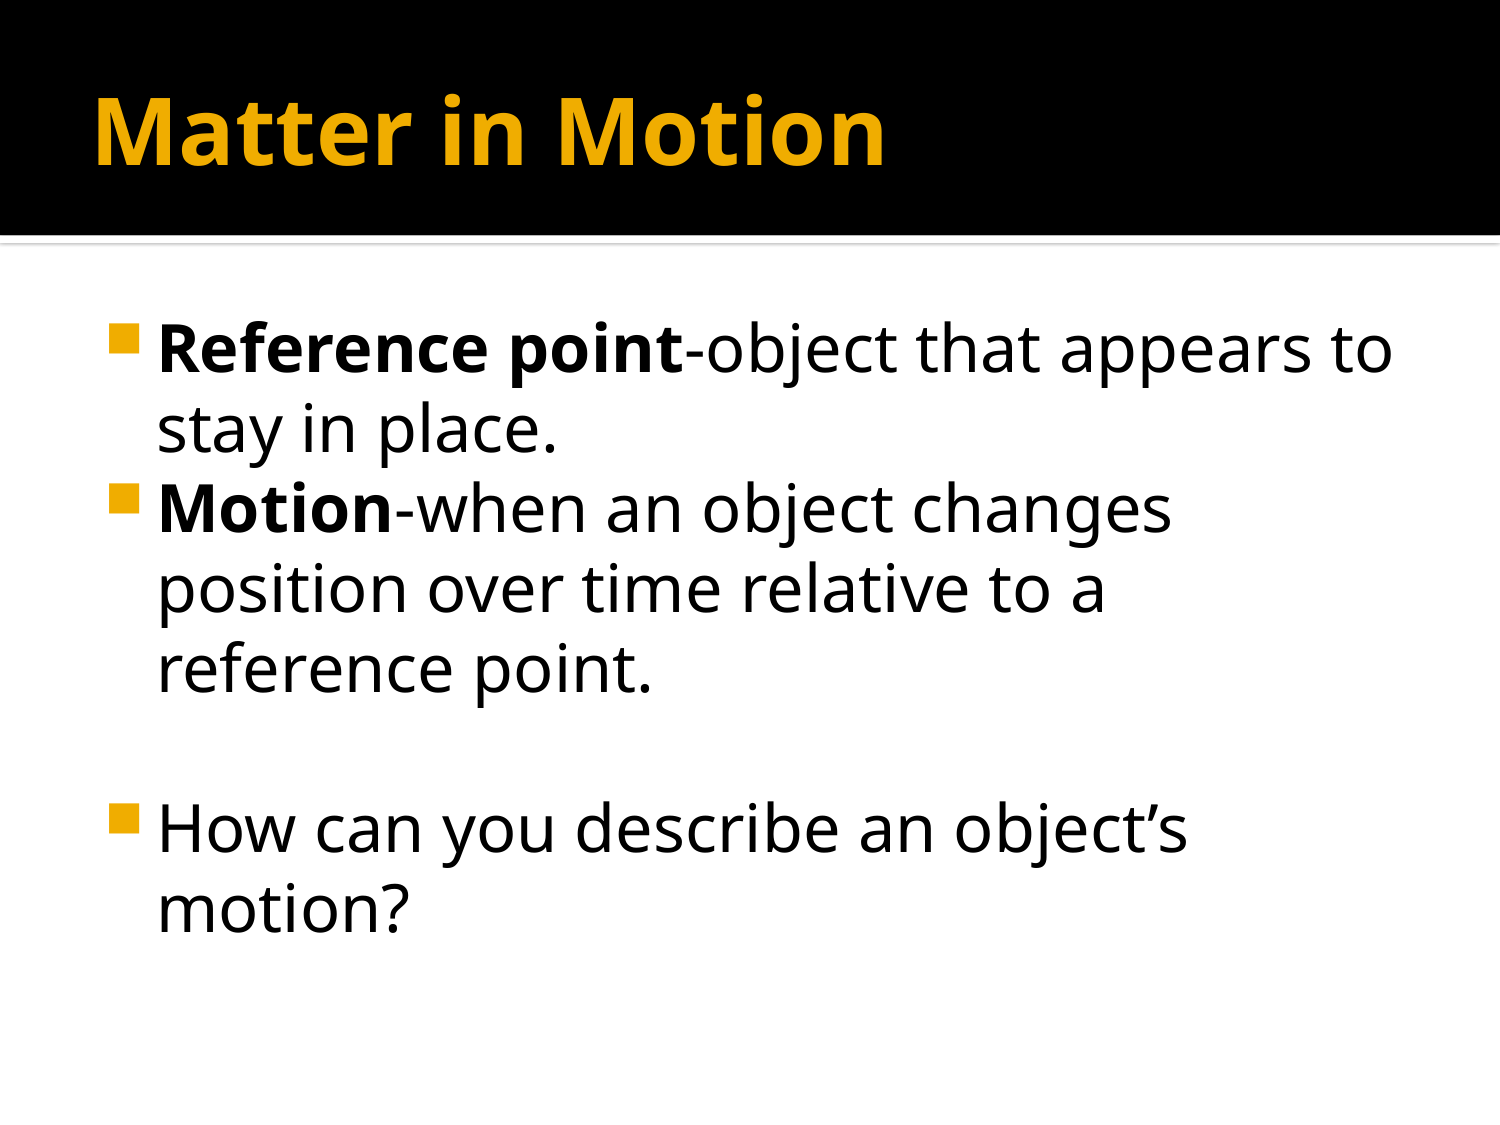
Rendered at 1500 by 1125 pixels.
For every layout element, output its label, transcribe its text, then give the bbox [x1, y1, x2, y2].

list Reference point-object that appears to stay in place. Motion-when an object changes position over time relative to a reference point. How can you describe an object’s motion? [75, 291, 1425, 1050]
title Matter in Motion [75, 25, 1425, 231]
